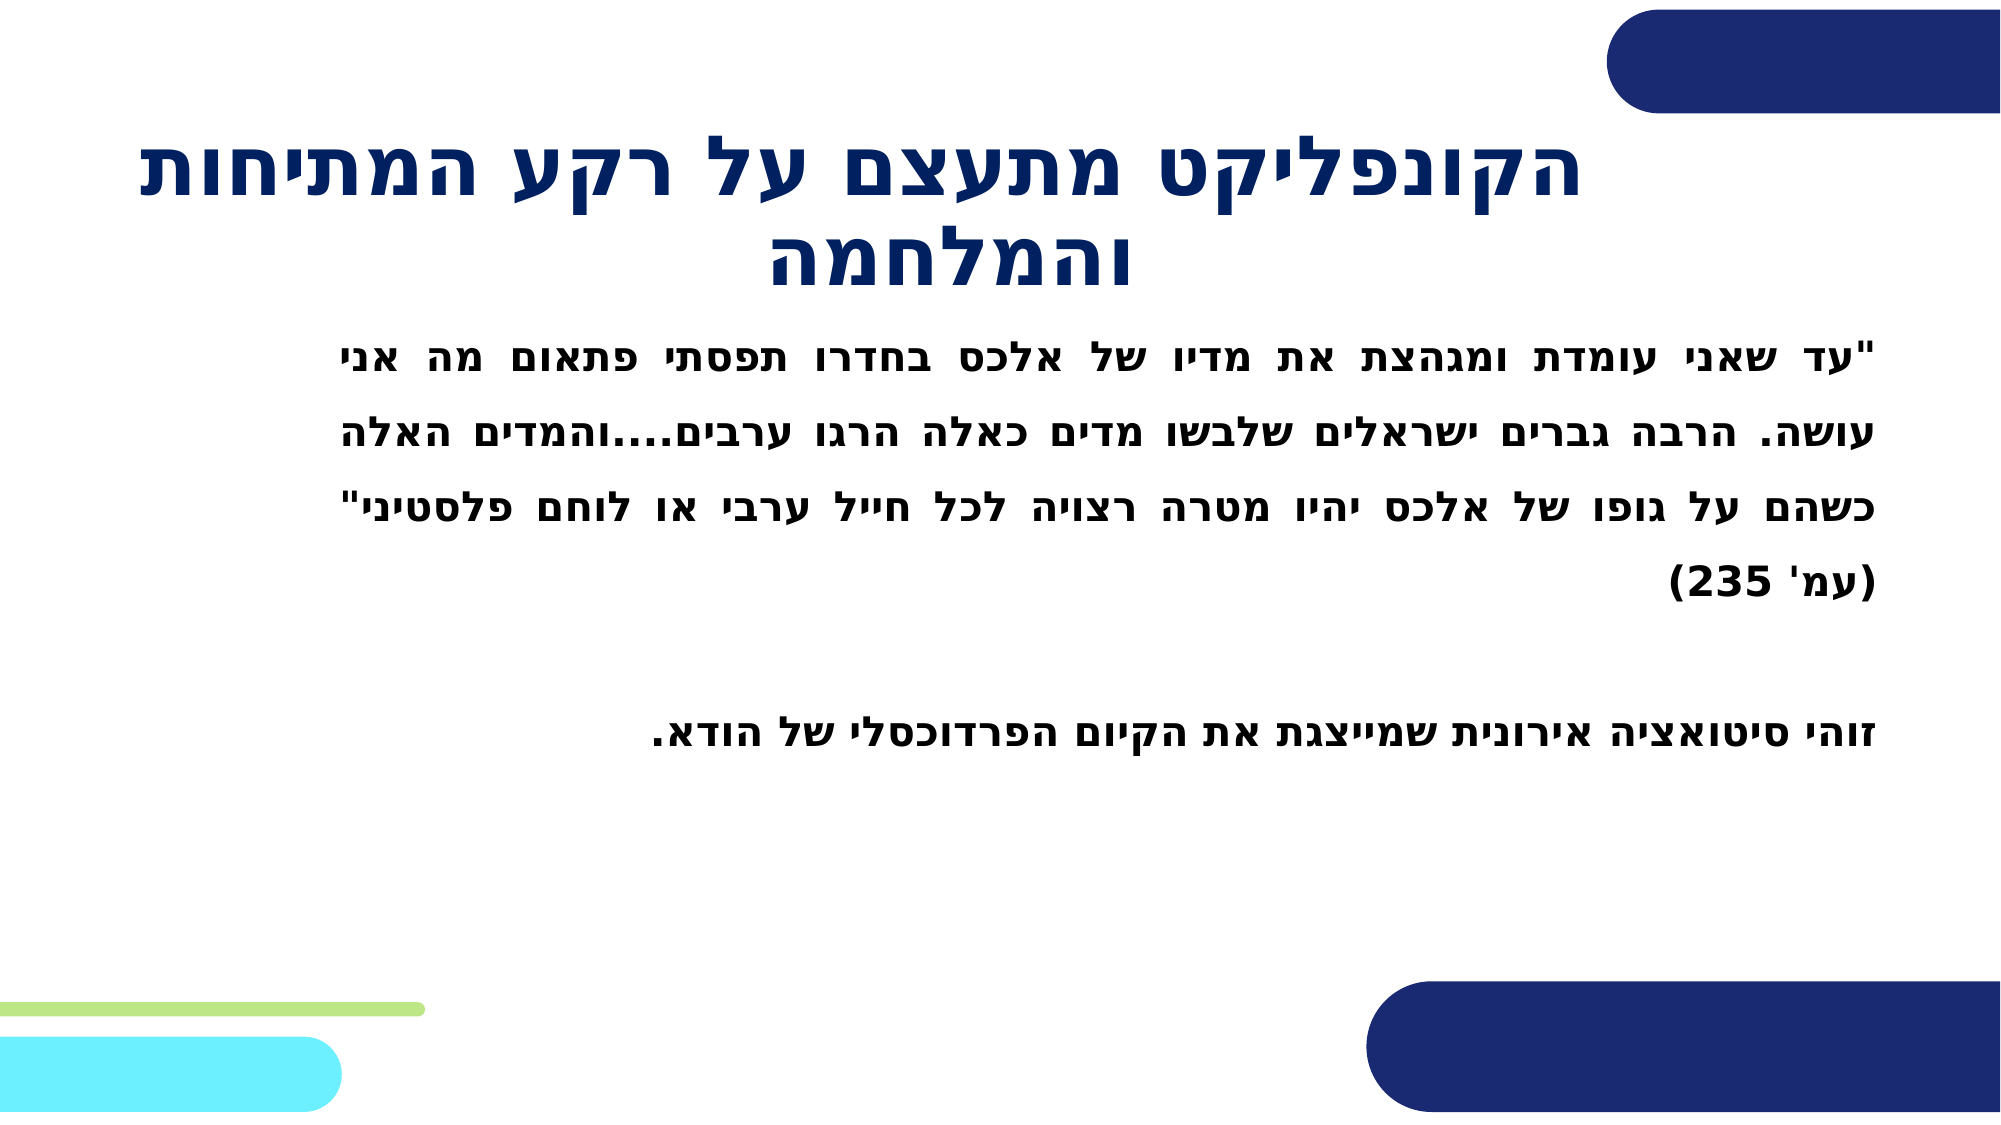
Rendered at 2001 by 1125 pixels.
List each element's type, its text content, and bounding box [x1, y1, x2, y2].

text_box "עד שאני עומדת ומגהצת את מדיו של אלכס בחדרו תפסתי פתאום מה אני עושה. הרבה גברים ישראלים שלבשו מדים כאלה הרגו ערבים....והמדים האלה כשהם על גופו של אלכס יהיו מטרה רצויה לכל חייל ערבי או לוחם פלסטיני" (עמ' 235) זוהי סיטואציה אירונית שמייצגת את הקיום הפרדוכסלי של הודא. [324, 171, 1893, 1125]
text_box [378, 115, 2000, 1072]
title הקונפליקט מתעצם על רקע המתיחות והמלחמה [27, 115, 378, 216]
